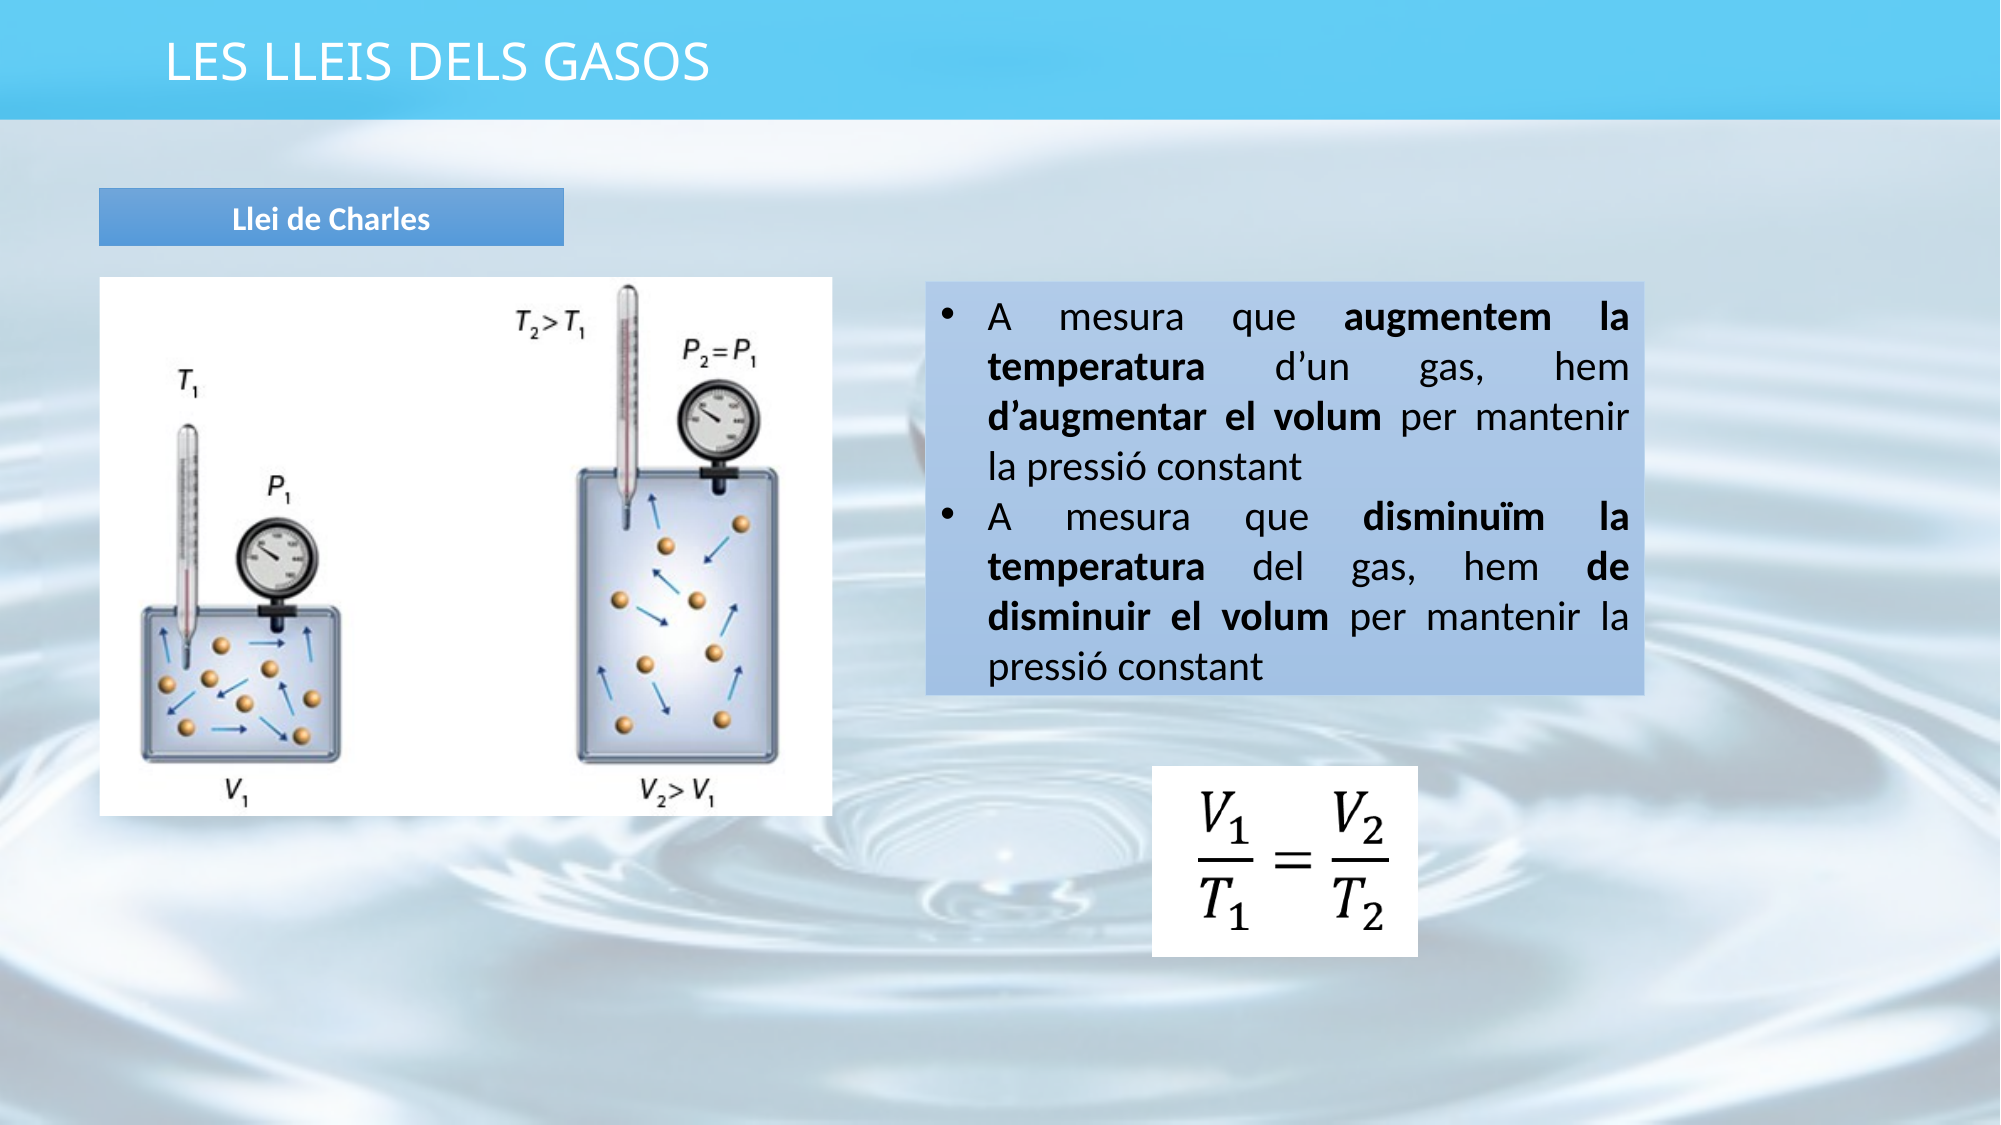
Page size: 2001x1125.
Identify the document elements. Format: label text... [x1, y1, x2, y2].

picture [1152, 766, 1418, 957]
text_box Llei de Charles [99, 188, 564, 246]
text_box A mesura que augmentem la temperatura d’un gas, hem d’augmentar el volum per mantenir la pressió constant A mesura que disminuïm la temperatura del gas, hem de disminuir el volum per mantenir la pressió constant [925, 281, 1645, 696]
text_box LES LLEIS DELS GASOS [0, 0, 2000, 121]
picture [99, 277, 833, 816]
